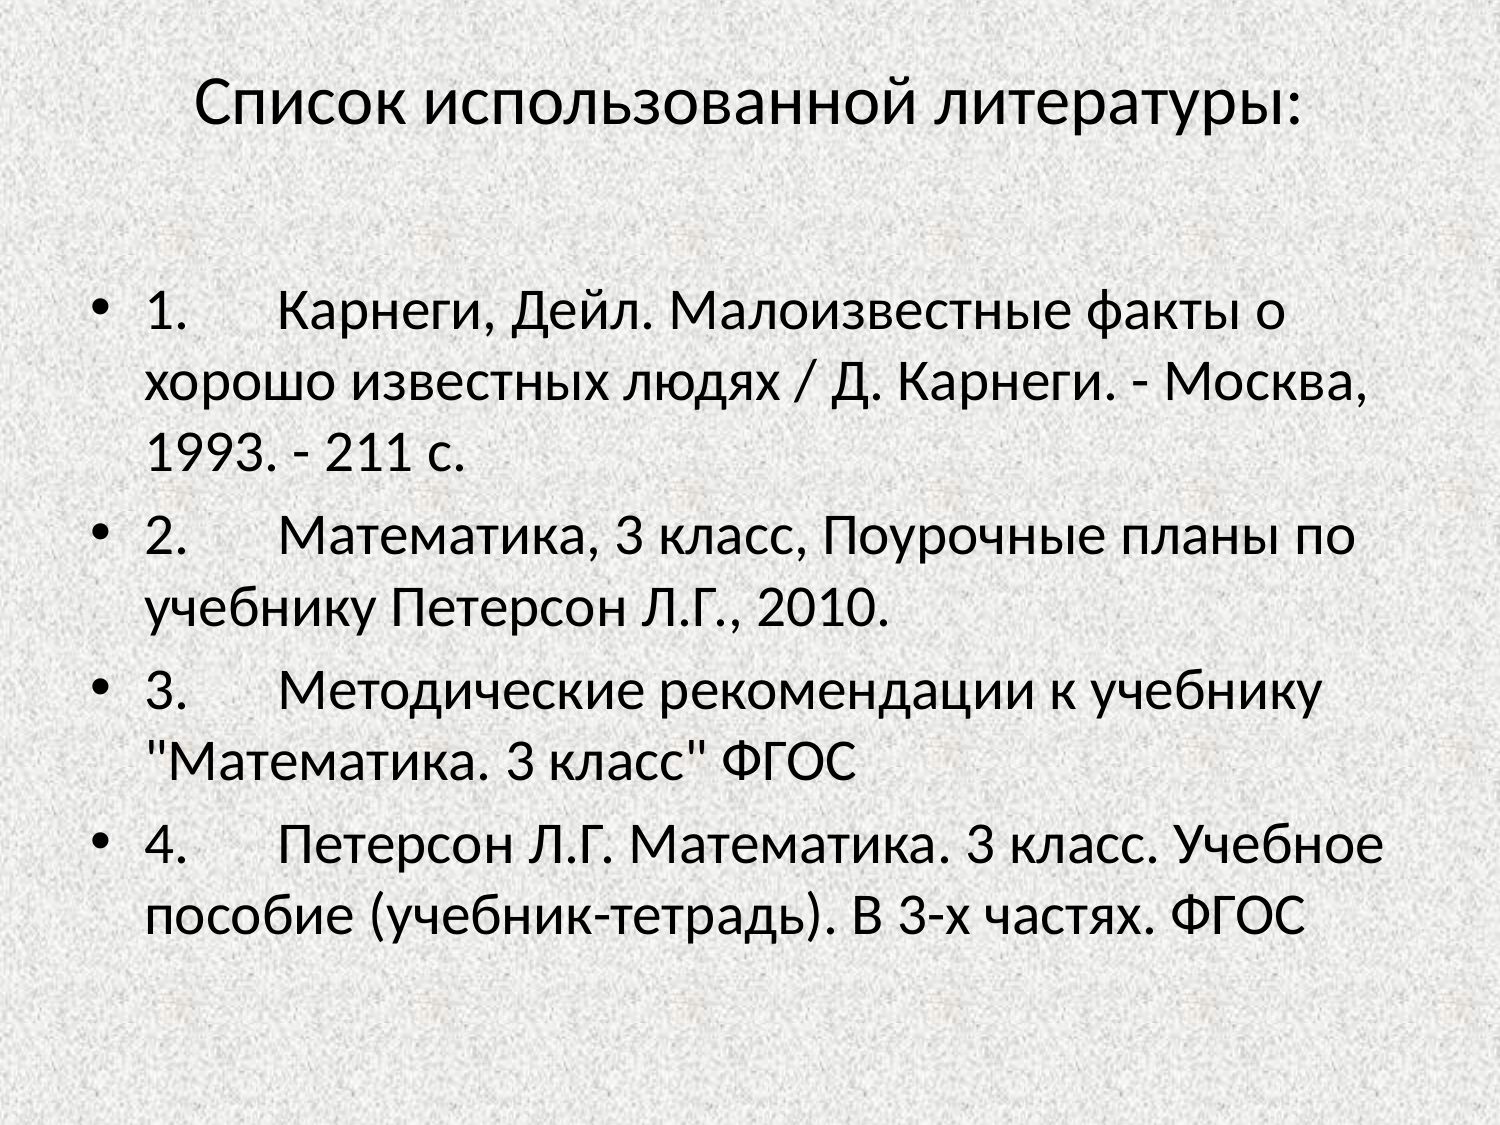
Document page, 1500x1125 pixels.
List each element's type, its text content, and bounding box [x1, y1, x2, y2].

list 1. Карнеги, Дейл. Малоизвестные факты о хорошо известных людях / Д. Карнеги. - Москва, 1993. - 211 с. 2. Математика, 3 класс, Поурочные планы по учебнику Петерсон Л.Г., 2010. 3. Методические рекомендации к учебнику "Математика. 3 класс" ФГОС 4. Петерсон Л.Г. Математика. 3 класс. Учебное пособие (учебник-тетрадь). В 3-х частях. ФГОС [75, 262, 1425, 1005]
title Список использованной литературы: [75, 45, 1425, 233]
picture [0, 0, 1500, 1125]
